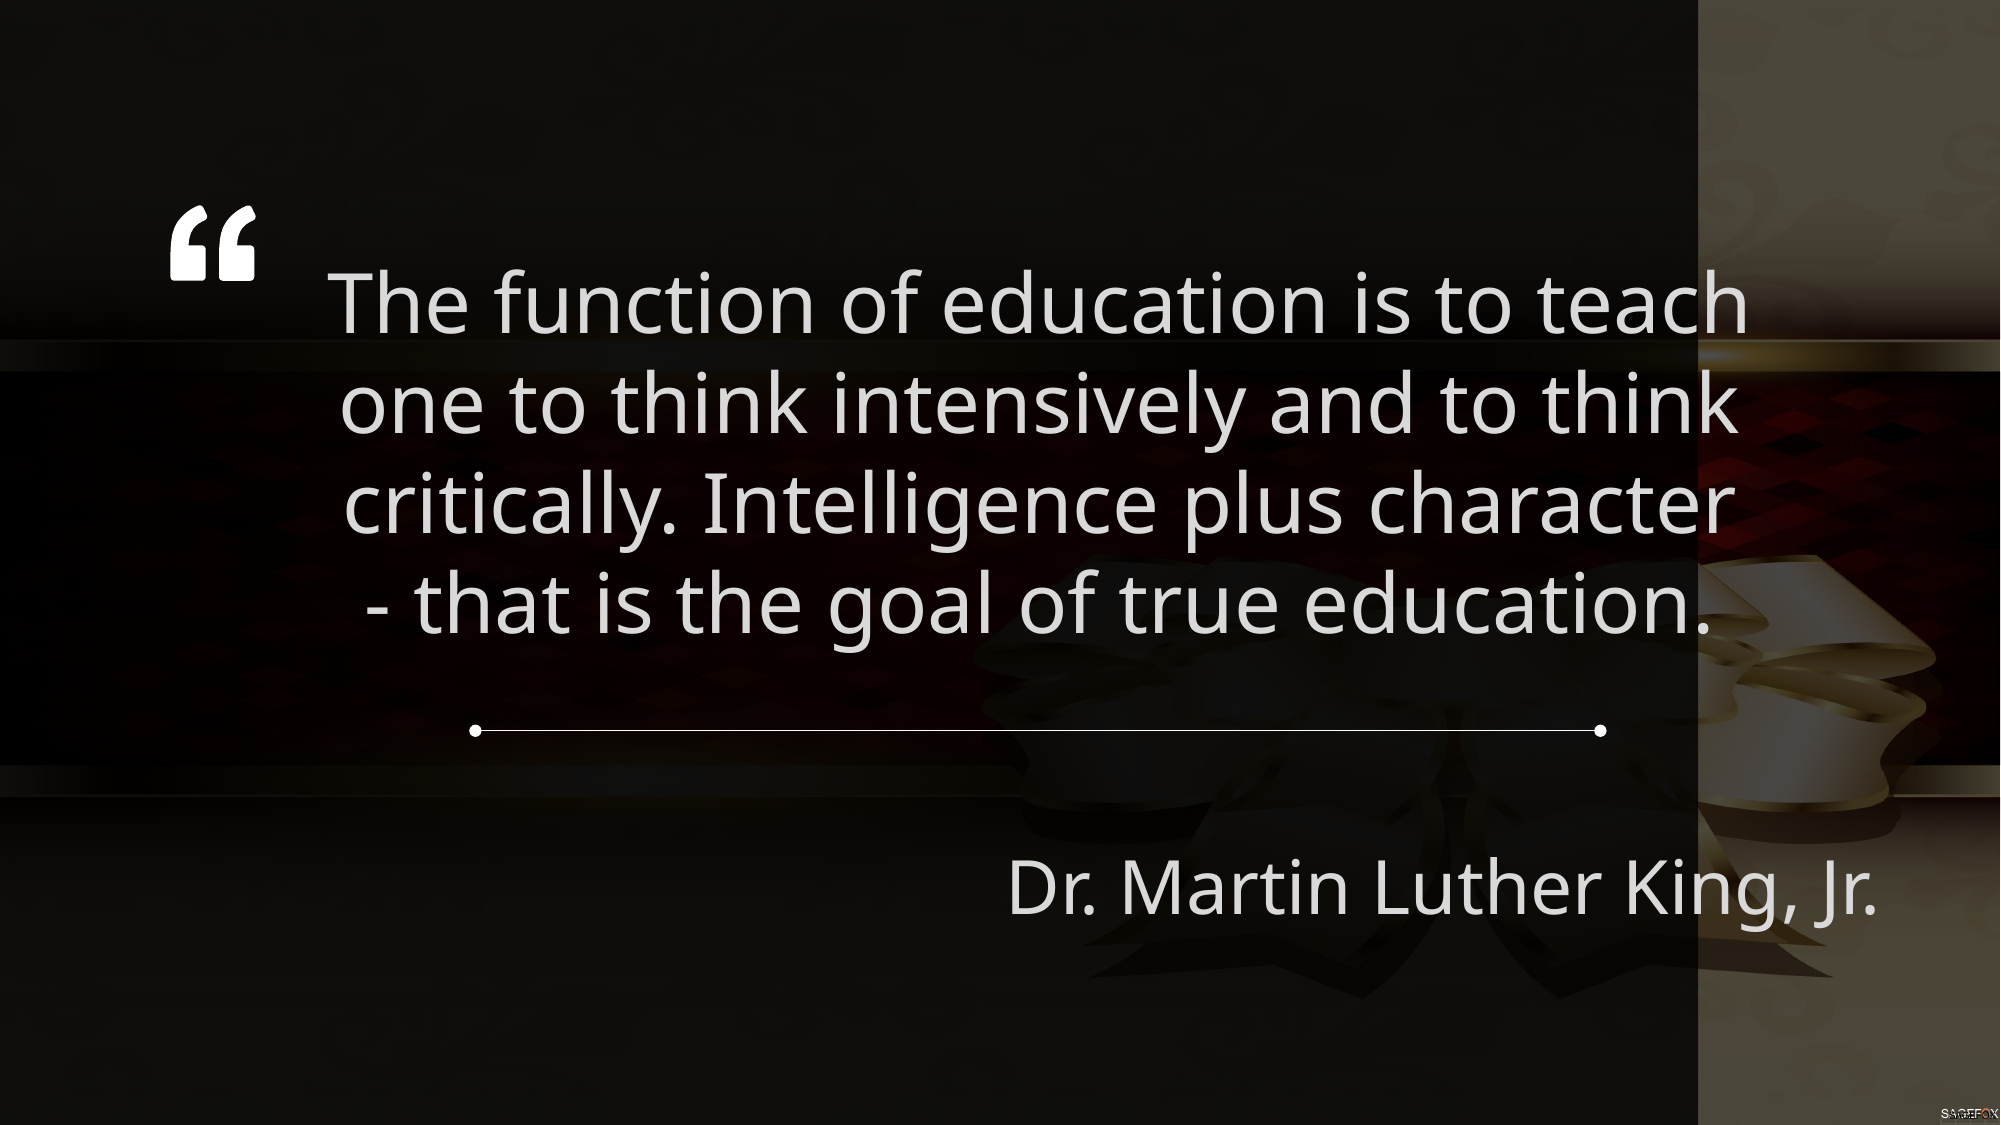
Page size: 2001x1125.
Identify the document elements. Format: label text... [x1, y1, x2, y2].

text_box [0, 0, 1699, 1125]
text_box The function of education is to teach one to think intensively and to think critically. Intelligence plus character - that is the goal of true education. [303, 243, 1777, 658]
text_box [170, 205, 256, 281]
picture [1699, 0, 2001, 1125]
text_box Dr. Martin Luther King, Jr. [989, 831, 1897, 937]
